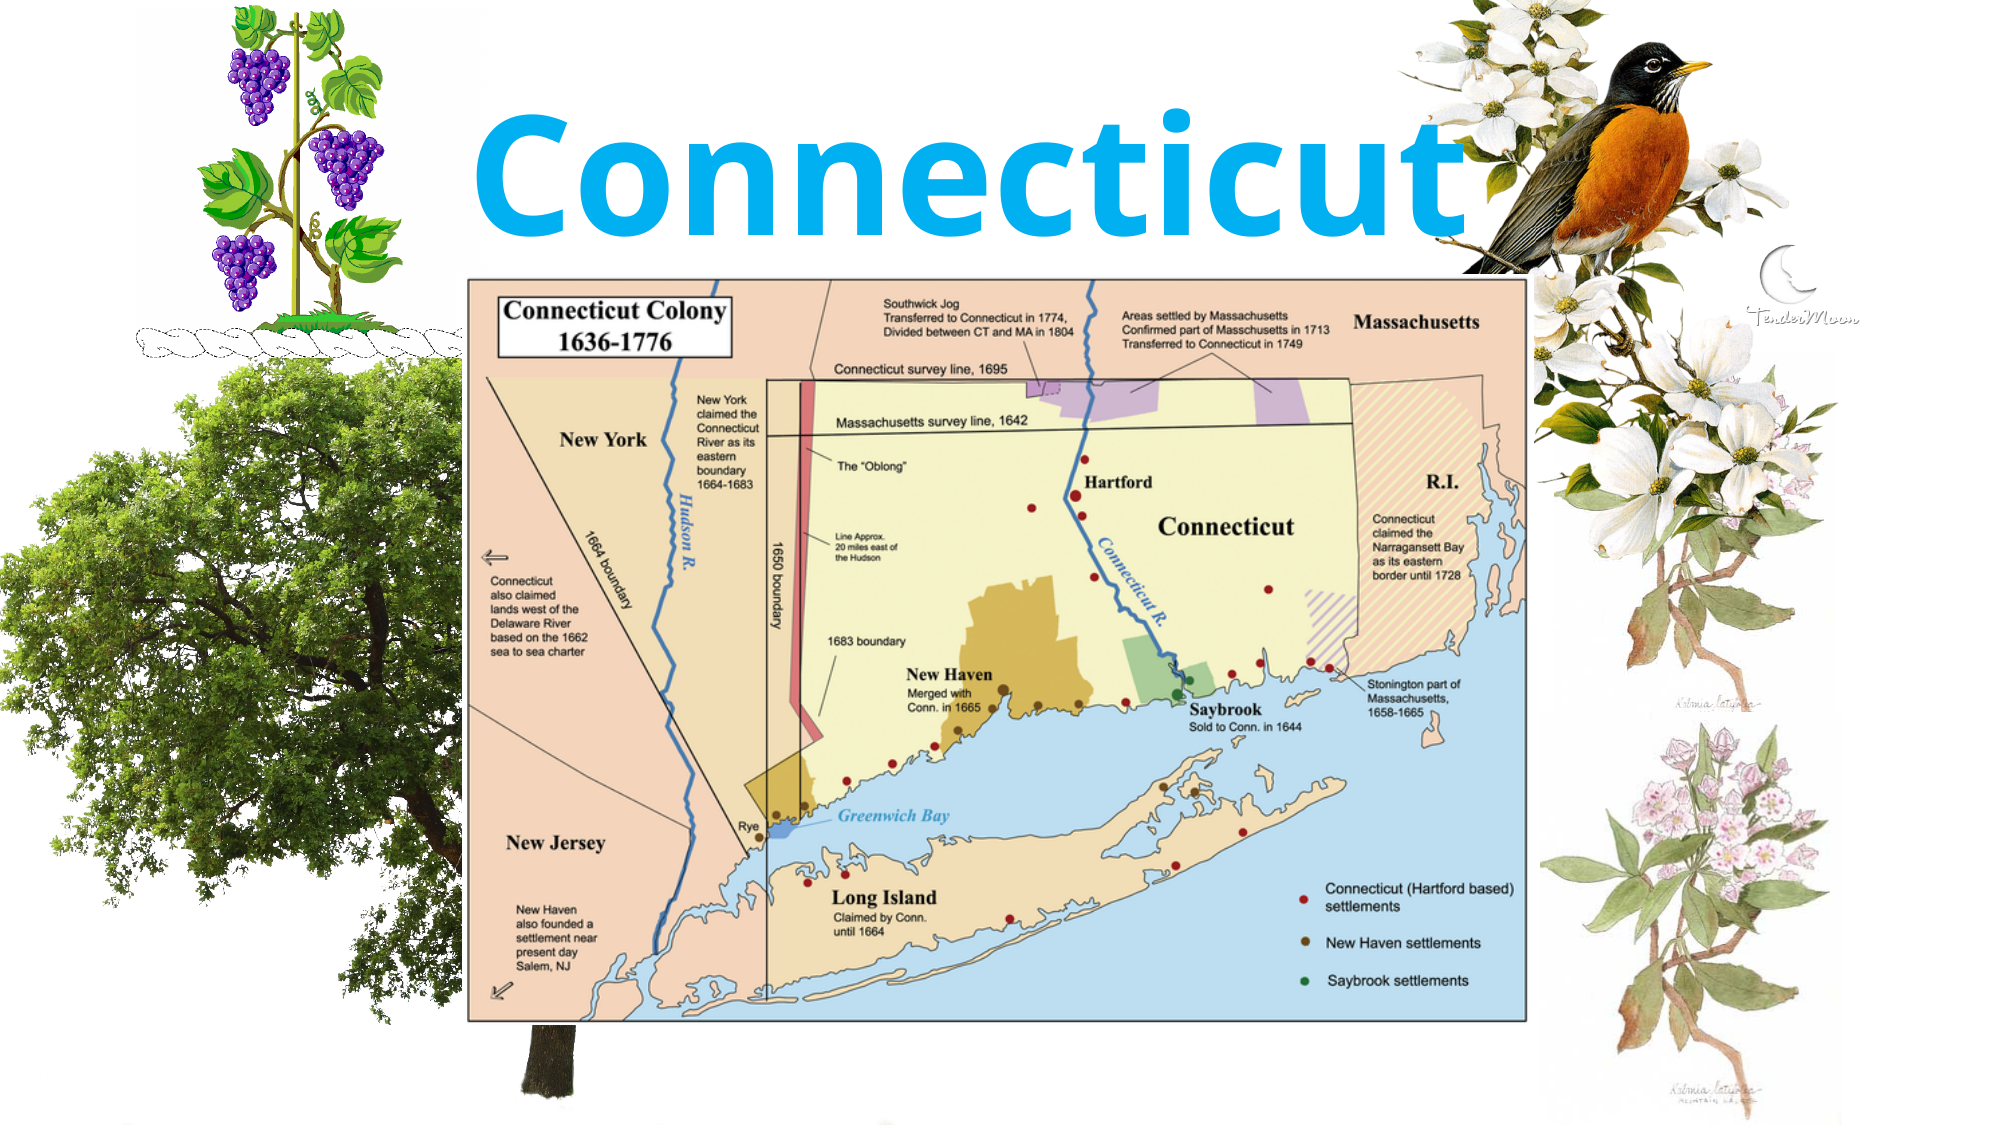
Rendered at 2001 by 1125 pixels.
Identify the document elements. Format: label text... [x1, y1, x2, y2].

text_box Connecticut [487, 61, 1341, 274]
picture [0, 0, 1860, 1125]
